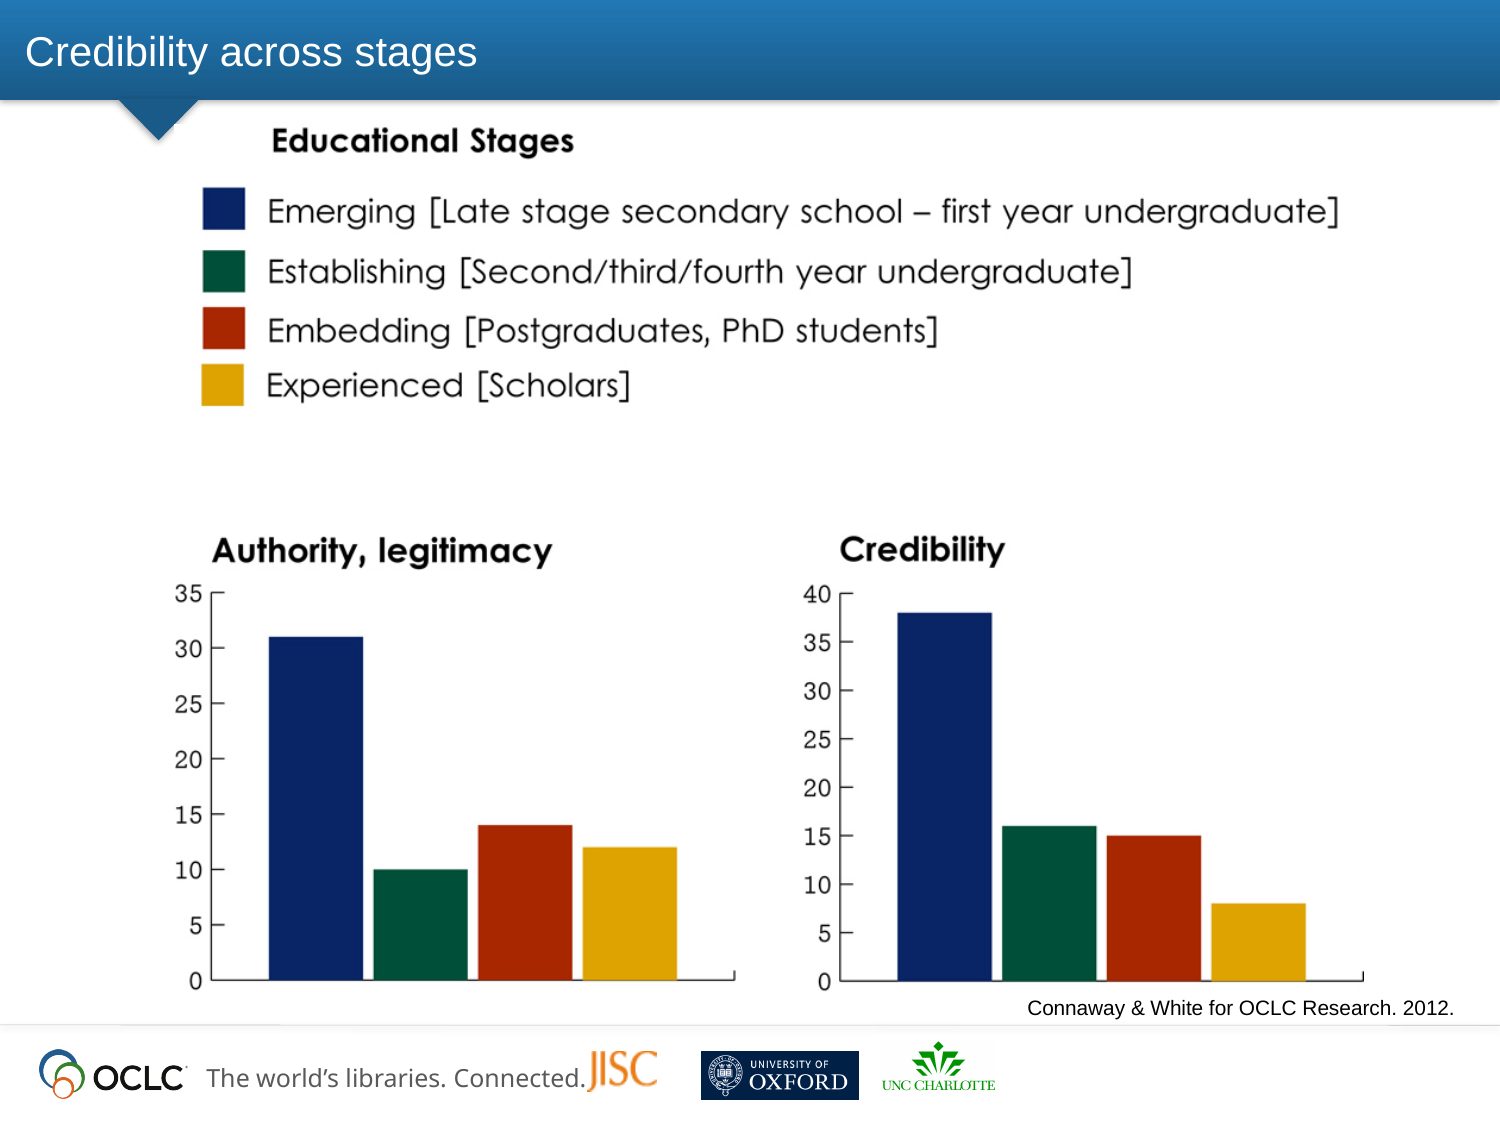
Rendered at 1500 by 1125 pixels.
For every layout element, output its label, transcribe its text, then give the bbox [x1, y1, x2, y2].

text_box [174, 124, 1500, 1029]
picture [881, 1040, 997, 1092]
picture [701, 1051, 859, 1100]
picture [587, 1051, 657, 1092]
picture [39, 1049, 188, 1099]
title Credibility across stages [24, 0, 1425, 100]
